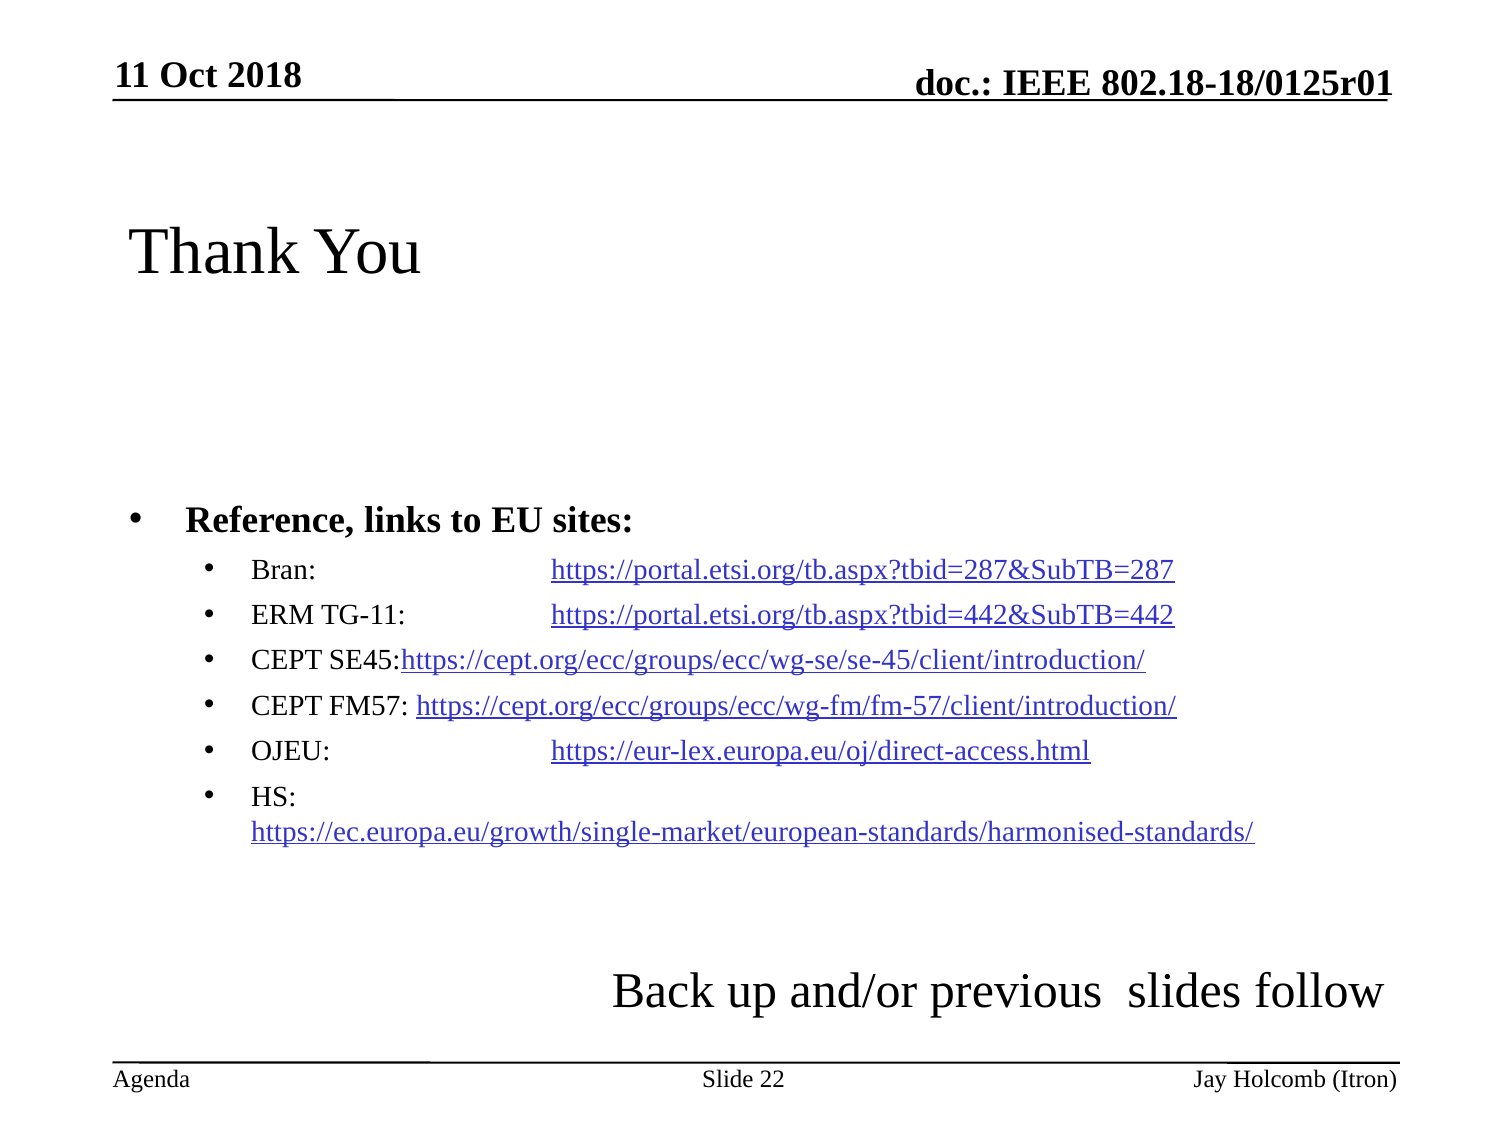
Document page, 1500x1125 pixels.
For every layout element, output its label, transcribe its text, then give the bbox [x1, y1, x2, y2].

text_box Thank You [114, 199, 777, 295]
text_box Reference, links to EU sites: Bran: https://portal.etsi.org/tb.aspx?tbid=287&SubTB=287 ERM TG-11: https://portal.etsi.org/tb.aspx?tbid=442&SubTB=442 CEPT SE45: https://cept.org/ecc/groups/ecc/wg-se/se-45/client/introduction/ CEPT FM57: https://cept.org/ecc/groups/ecc/wg-fm/fm-57/client/introduction/ OJEU: https://eur-lex.europa.eu/oj/direct-access.html HS: https://ec.europa.eu/growth/single-market/european-standards/harmonised-standards/ [114, 487, 1464, 844]
footer Jay Holcomb (Itron) [874, 1061, 1398, 1093]
slide_number Slide 22 [687, 1061, 800, 1123]
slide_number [114, 49, 478, 95]
text_box Back up and/or previous slides follow [574, 949, 1400, 1025]
